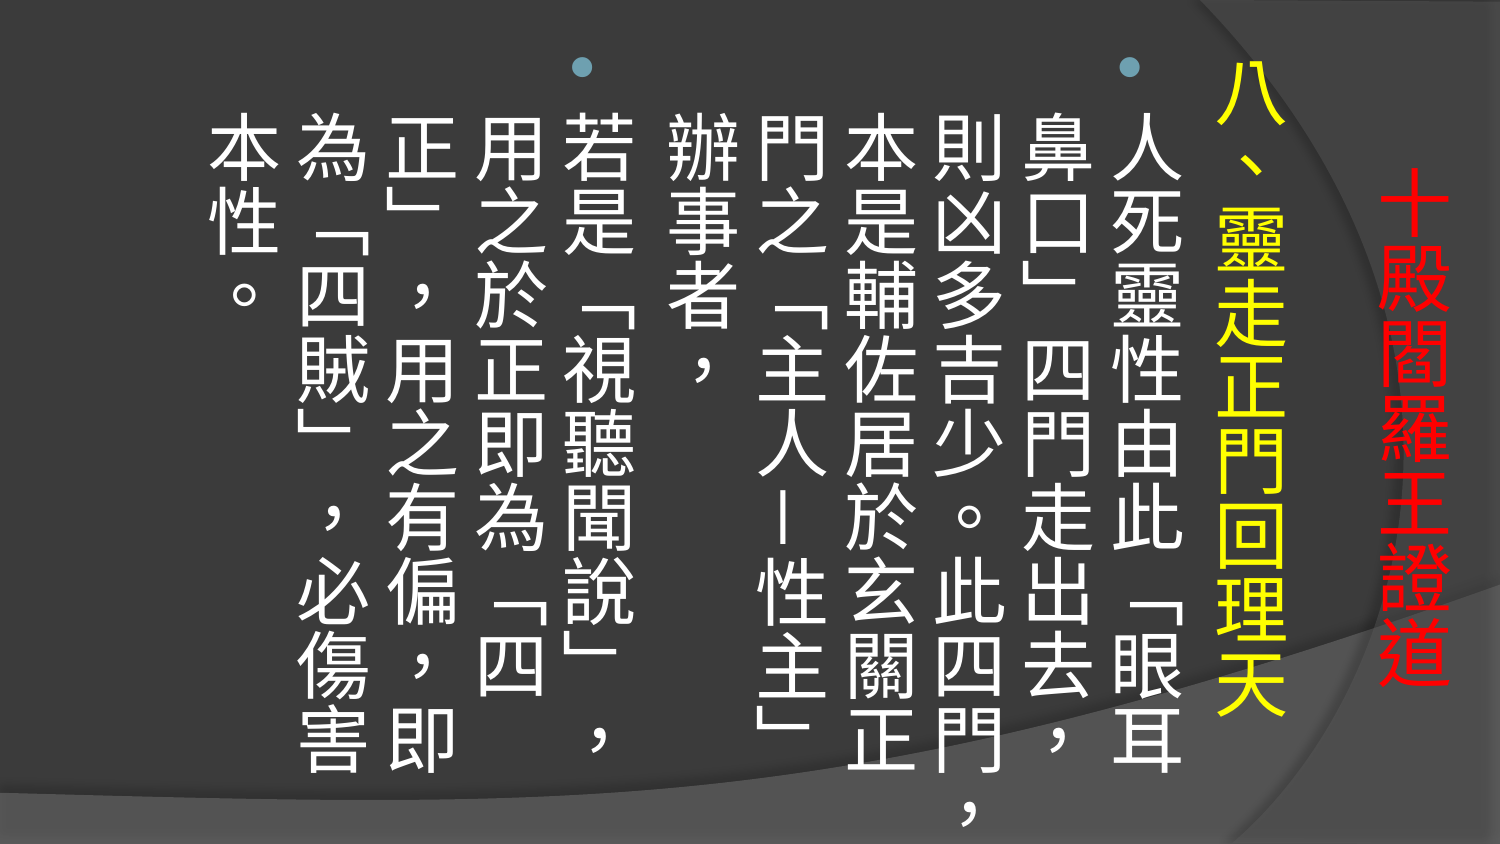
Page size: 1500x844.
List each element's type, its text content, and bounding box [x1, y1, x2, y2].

list 八、靈走正門回理天 人死靈性由此「眼耳鼻口」四門走出去，則凶多吉少。此四門，本是輔佐居於玄關正門之「主人－性主」辦事者， 若是「視聽聞說」，用之於正即為「四正」，用之有偏，即為「四賊」，必傷害本性。 [29, 33, 1329, 812]
title 十殿閻羅王證道 [1352, 43, 1473, 812]
